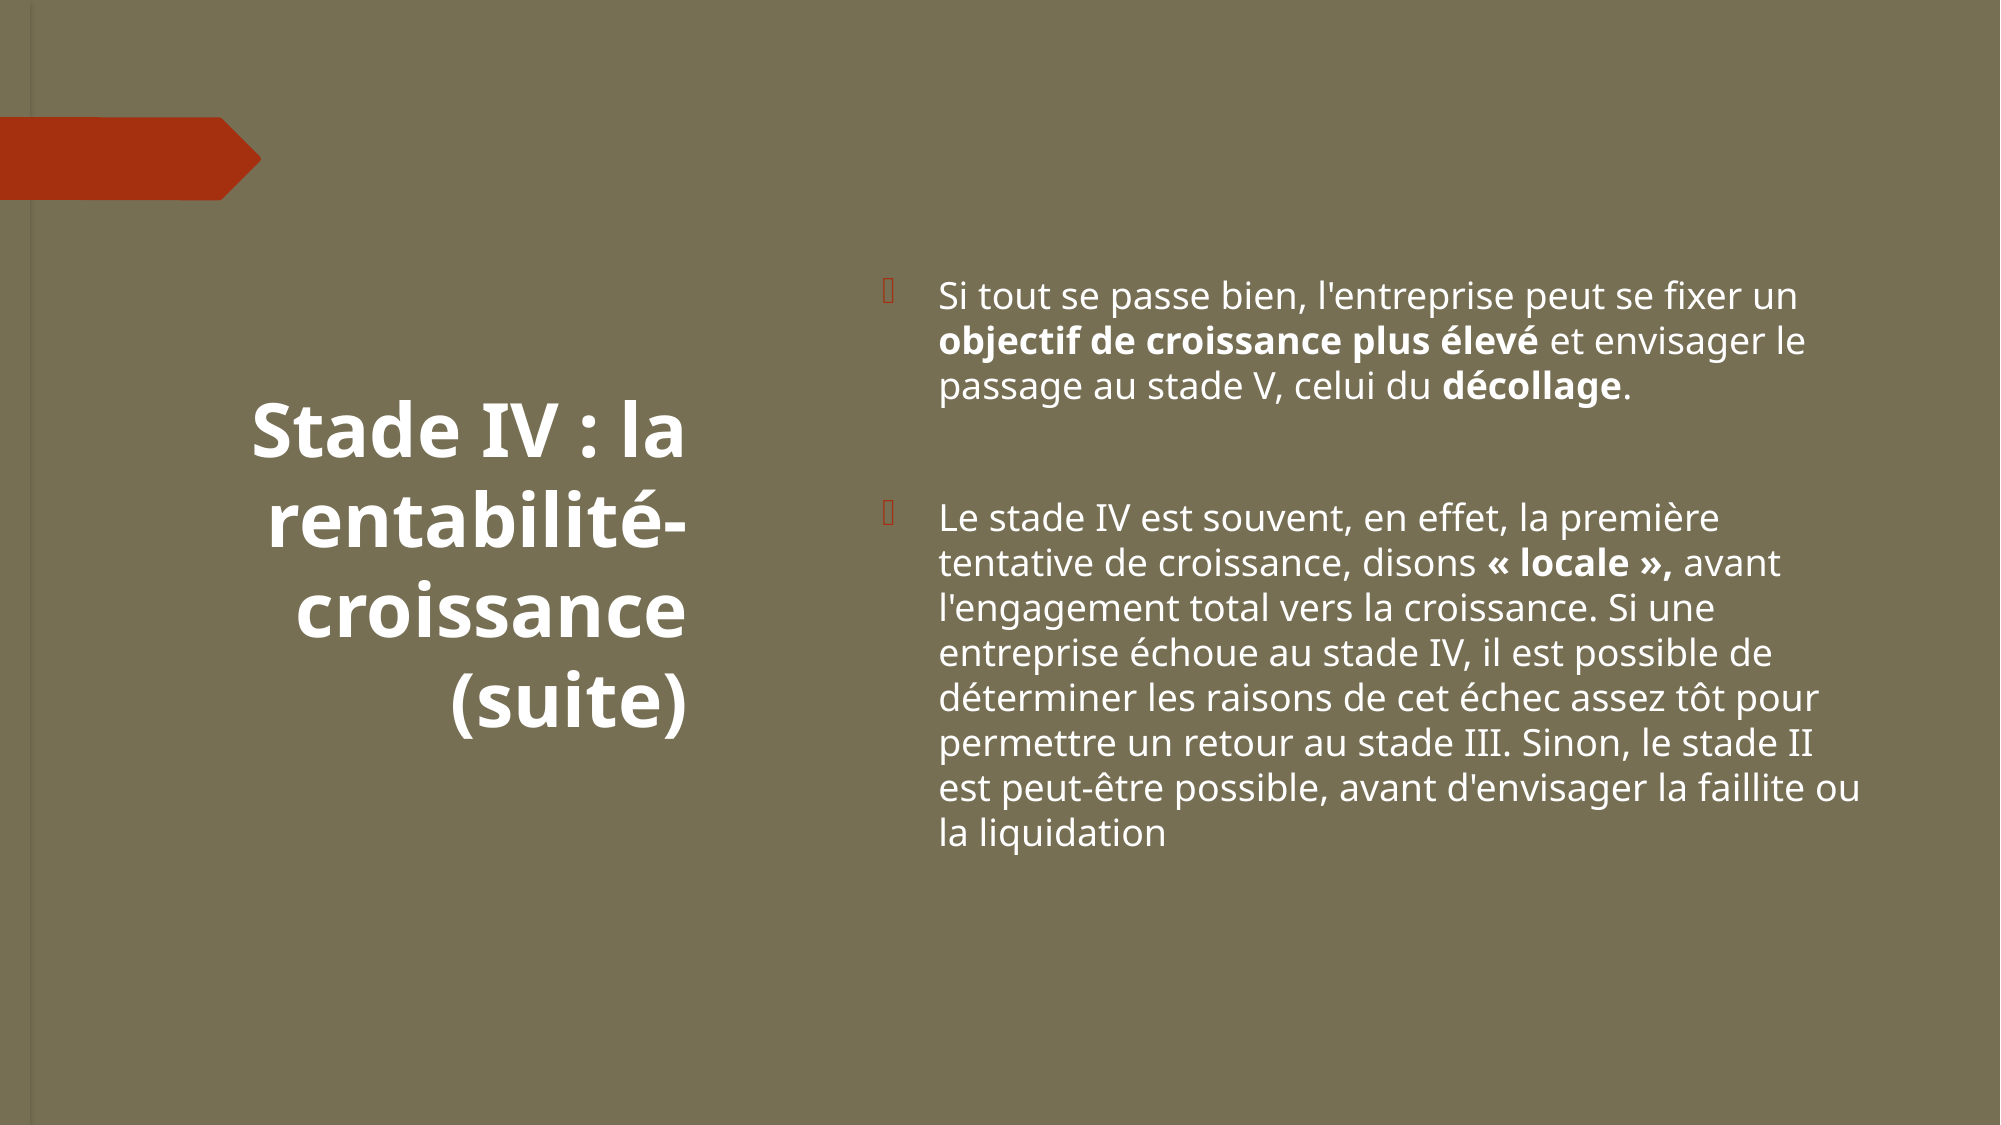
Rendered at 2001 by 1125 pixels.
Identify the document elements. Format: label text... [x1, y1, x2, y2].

list Si tout se passe bien, l'entreprise peut se fixer un objectif de croissance plus élevé et envisager le passage au stade V, celui du décollage. Le stade IV est souvent, en effet, la première tentative de croissance, disons « locale », avant l'engagement total vers la croissance. Si une entreprise échoue au stade IV, il est possible de déterminer les raisons de cet échec assez tôt pour permettre un retour au stade III. Sinon, le stade II est peut-être possible, avant d'envisager la faillite ou la liquidation [867, 179, 1888, 947]
title Stade IV : la rentabilité-croissance (suite) [199, 179, 703, 946]
